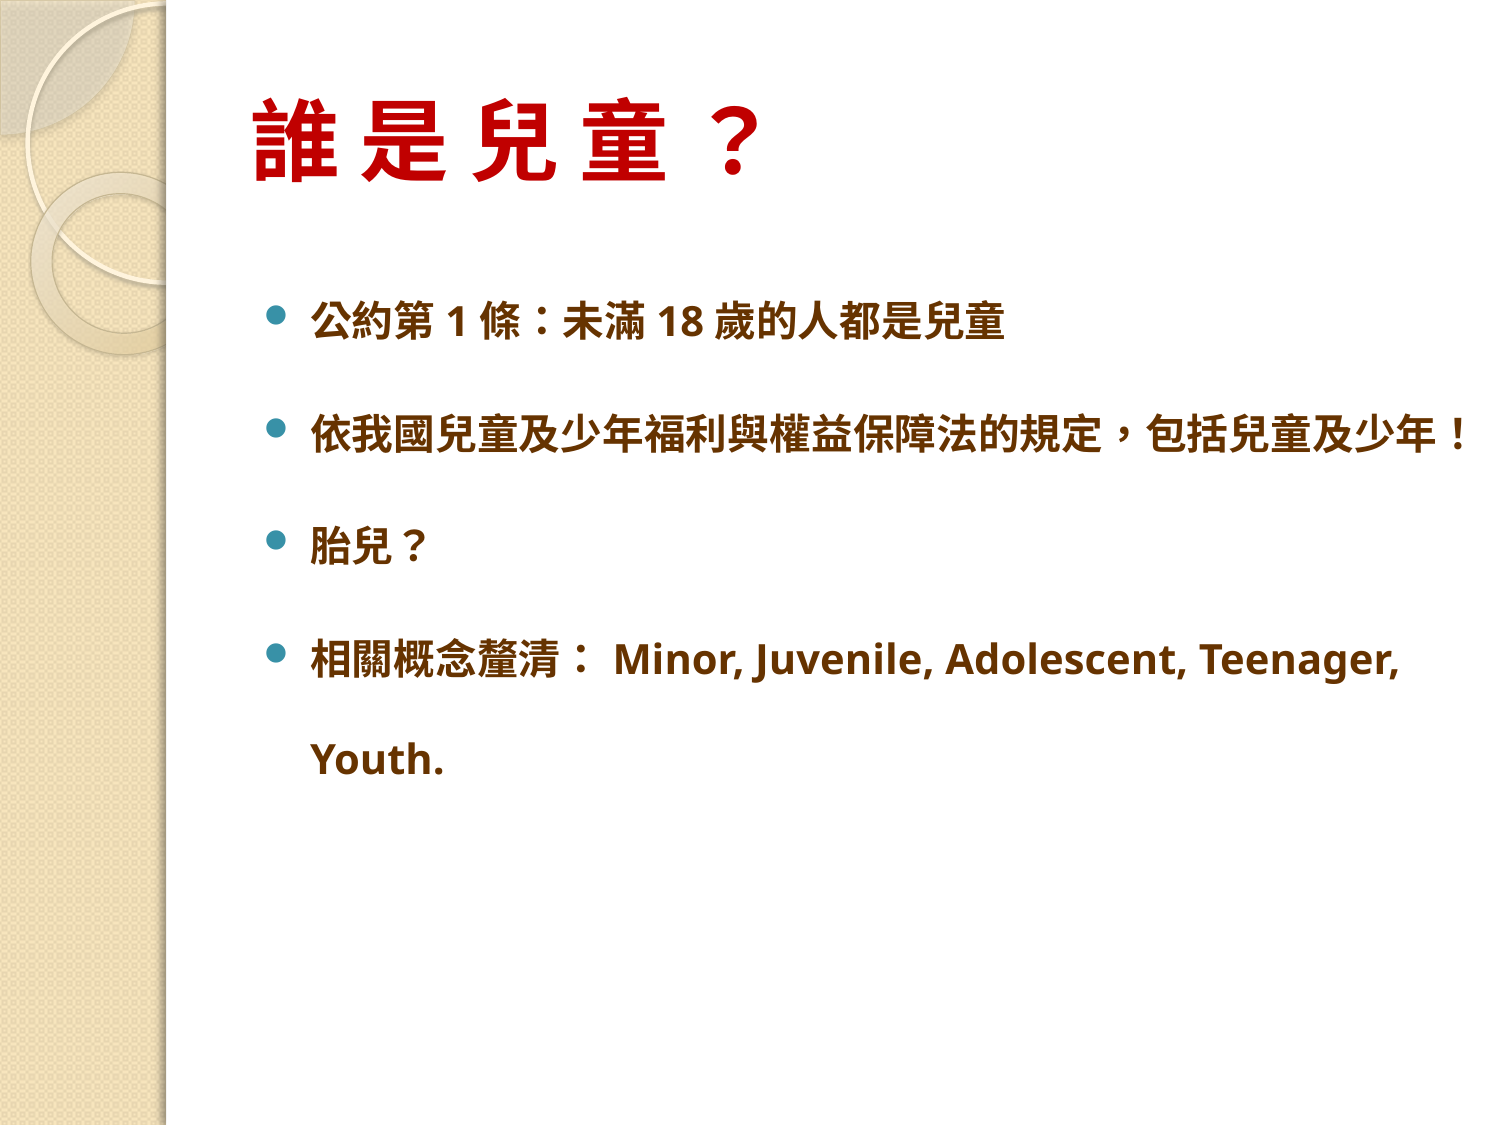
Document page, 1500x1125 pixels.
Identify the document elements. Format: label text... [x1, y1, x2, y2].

title 誰 是 兒 童 ？ [235, 45, 1466, 233]
list 公約第1條：未滿18歲的人都是兒童 依我國兒童及少年福利與權益保障法的規定，包括兒童及少年！ 胎兒？ 相關概念釐清：Minor, Juvenile, Adolescent, Teenager, Youth. [235, 237, 1466, 1025]
